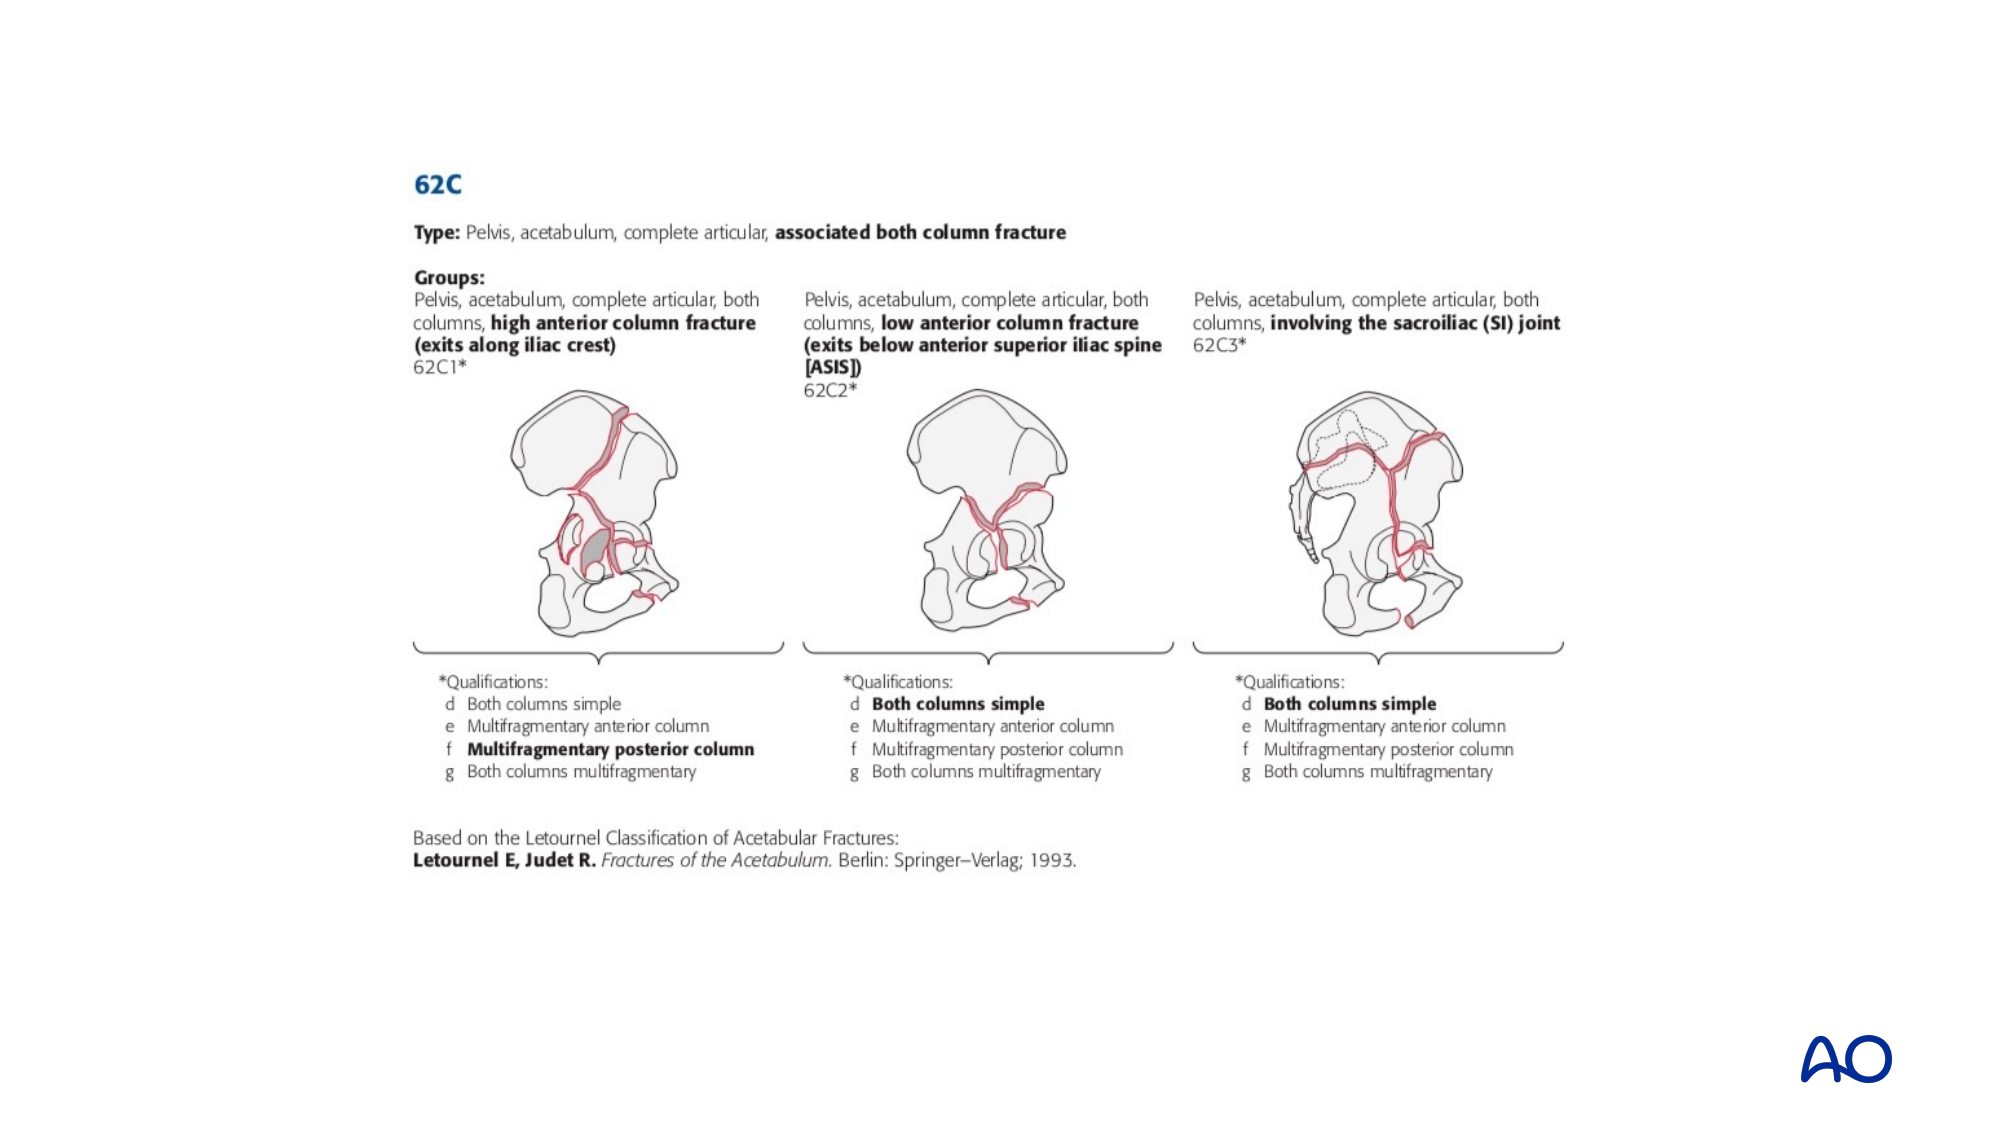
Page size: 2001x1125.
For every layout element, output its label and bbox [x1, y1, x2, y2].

picture [397, 160, 1570, 882]
picture [1801, 1035, 1892, 1083]
